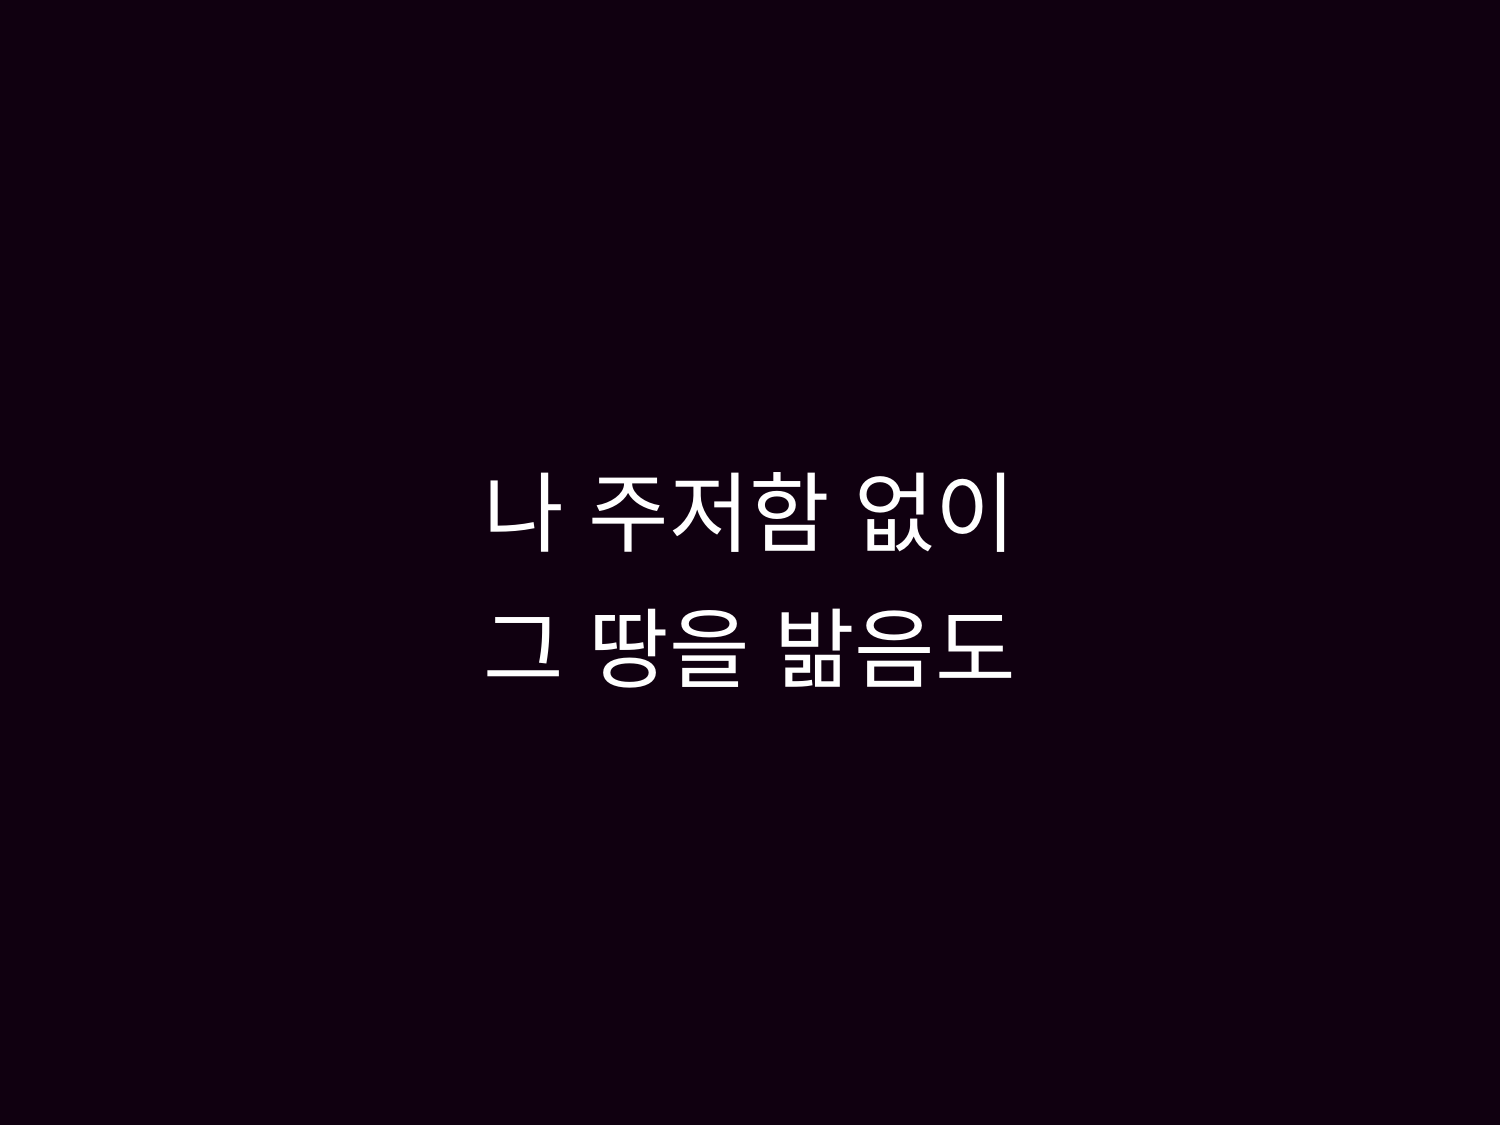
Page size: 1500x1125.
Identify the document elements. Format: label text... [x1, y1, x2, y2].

title 나 주저함 없이 그 땅을 밞음도 [0, 0, 1500, 1125]
